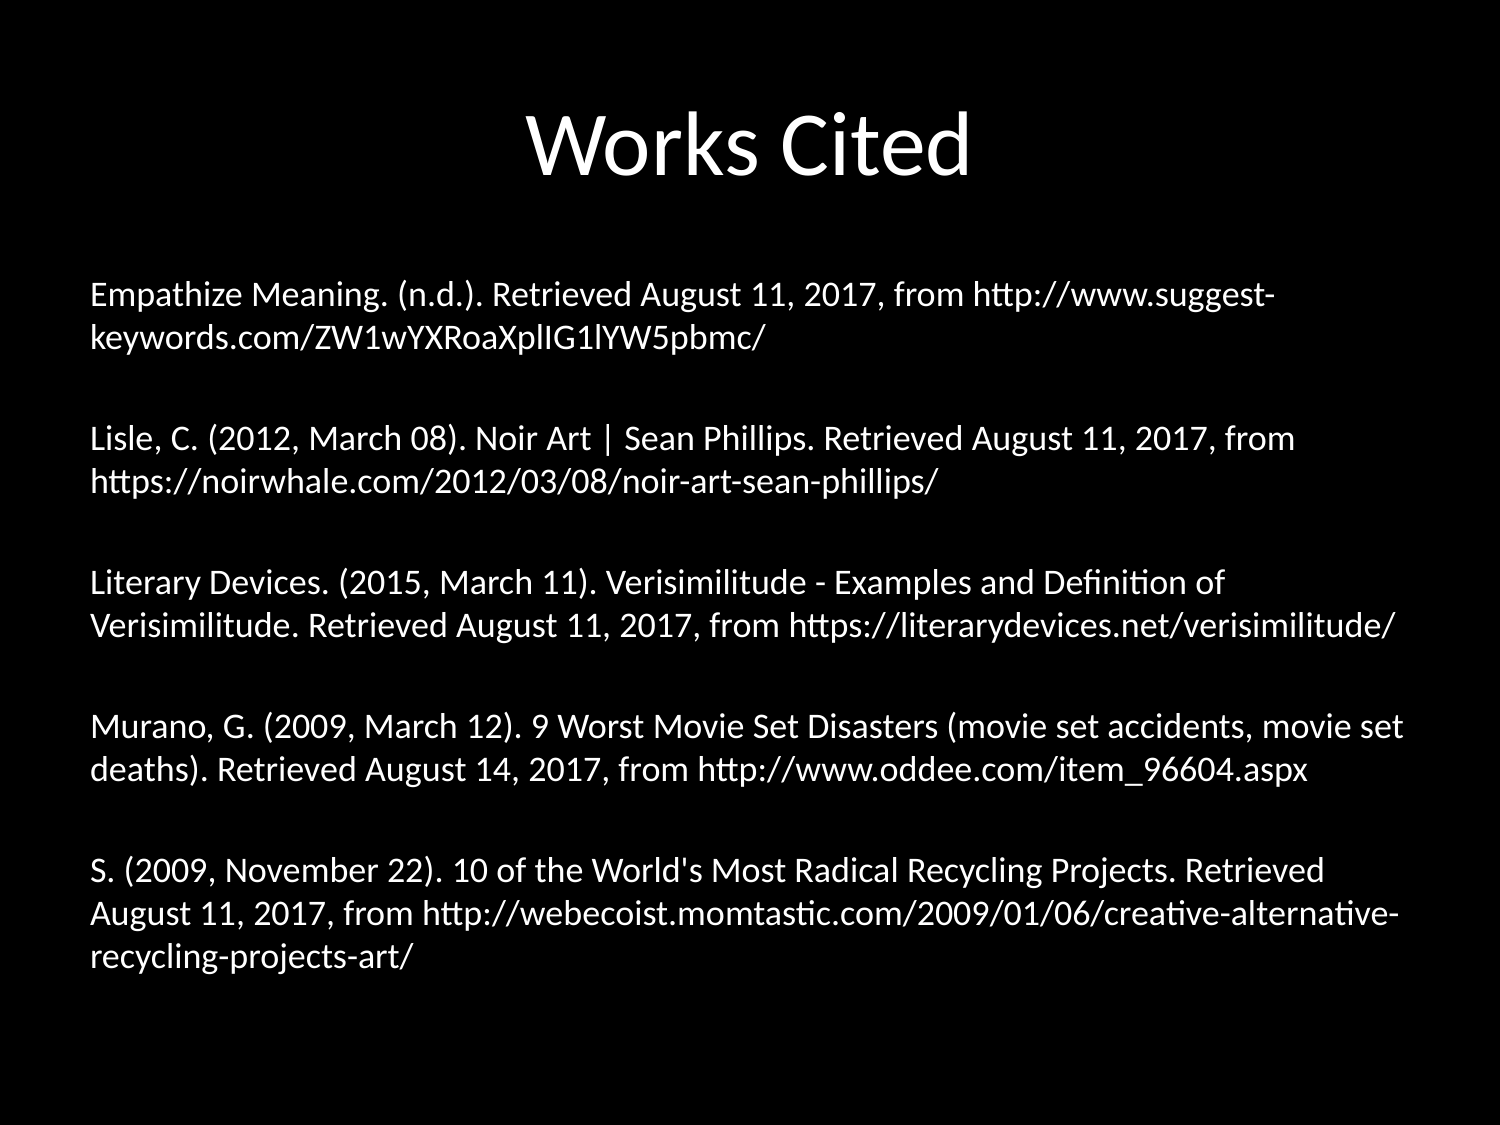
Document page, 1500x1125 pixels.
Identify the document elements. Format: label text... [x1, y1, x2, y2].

title Works Cited [75, 45, 1425, 233]
list Empathize Meaning. (n.d.). Retrieved August 11, 2017, from http://www.suggest-keywords.com/ZW1wYXRoaXplIG1lYW5pbmc/ Lisle, C. (2012, March 08). Noir Art | Sean Phillips. Retrieved August 11, 2017, from https://noirwhale.com/2012/03/08/noir-art-sean-phillips/ Literary Devices. (2015, March 11). Verisimilitude - Examples and Definition of Verisimilitude. Retrieved August 11, 2017, from https://literarydevices.net/verisimilitude/ Murano, G. (2009, March 12). 9 Worst Movie Set Disasters (movie set accidents, movie set deaths). Retrieved August 14, 2017, from http://www.oddee.com/item_96604.aspx S. (2009, November 22). 10 of the World's Most Radical Recycling Projects. Retrieved August 11, 2017, from http://webecoist.momtastic.com/2009/01/06/creative-alternative-recycling-projects-art/ [75, 262, 1425, 1005]
